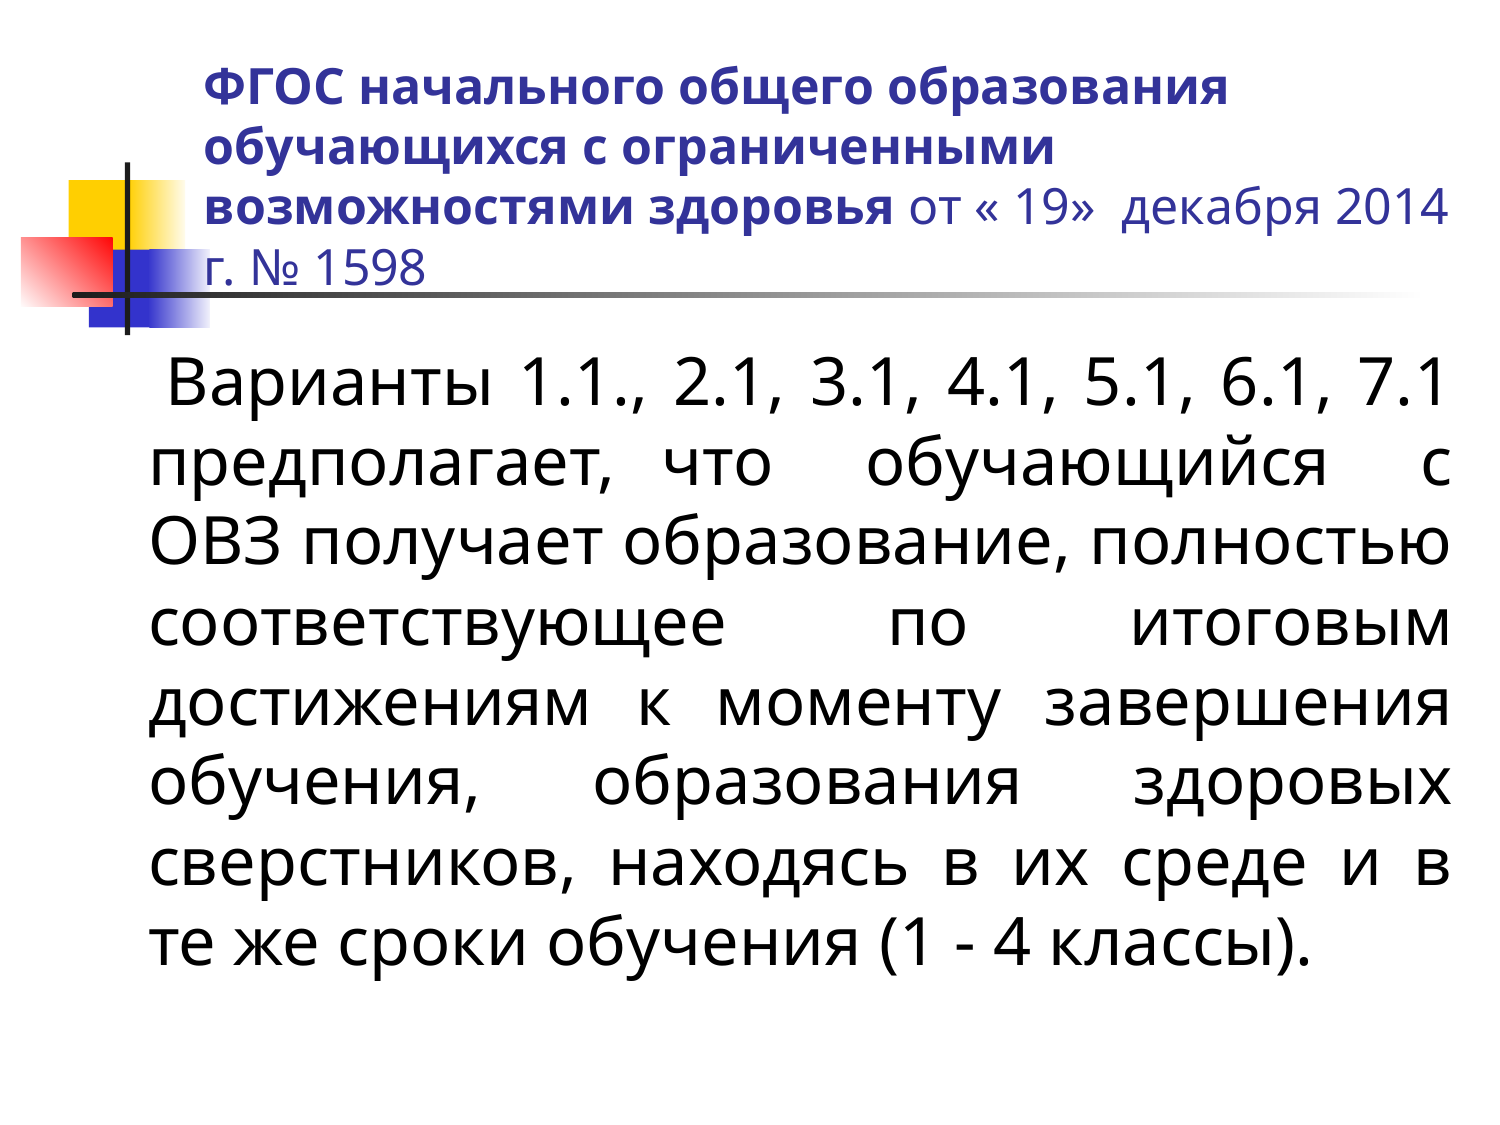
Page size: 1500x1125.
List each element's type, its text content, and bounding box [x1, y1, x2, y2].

list Варианты 1.1., 2.1, 3.1, 4.1, 5.1, 6.1, 7.1 предполагает, что обучающийся с ОВЗ получает образование, полностью соответствующее по итоговым достижениям к моменту завершения обучения, образования здоровых сверстников, находясь в их среде и в те же сроки обучения (1 - 4 классы). [76, 330, 1470, 1007]
title ФГОС начального общего образования обучающихся с ограниченными возможностями здоровья от « 19» декабря 2014 г. № 1598 [188, 34, 1468, 303]
